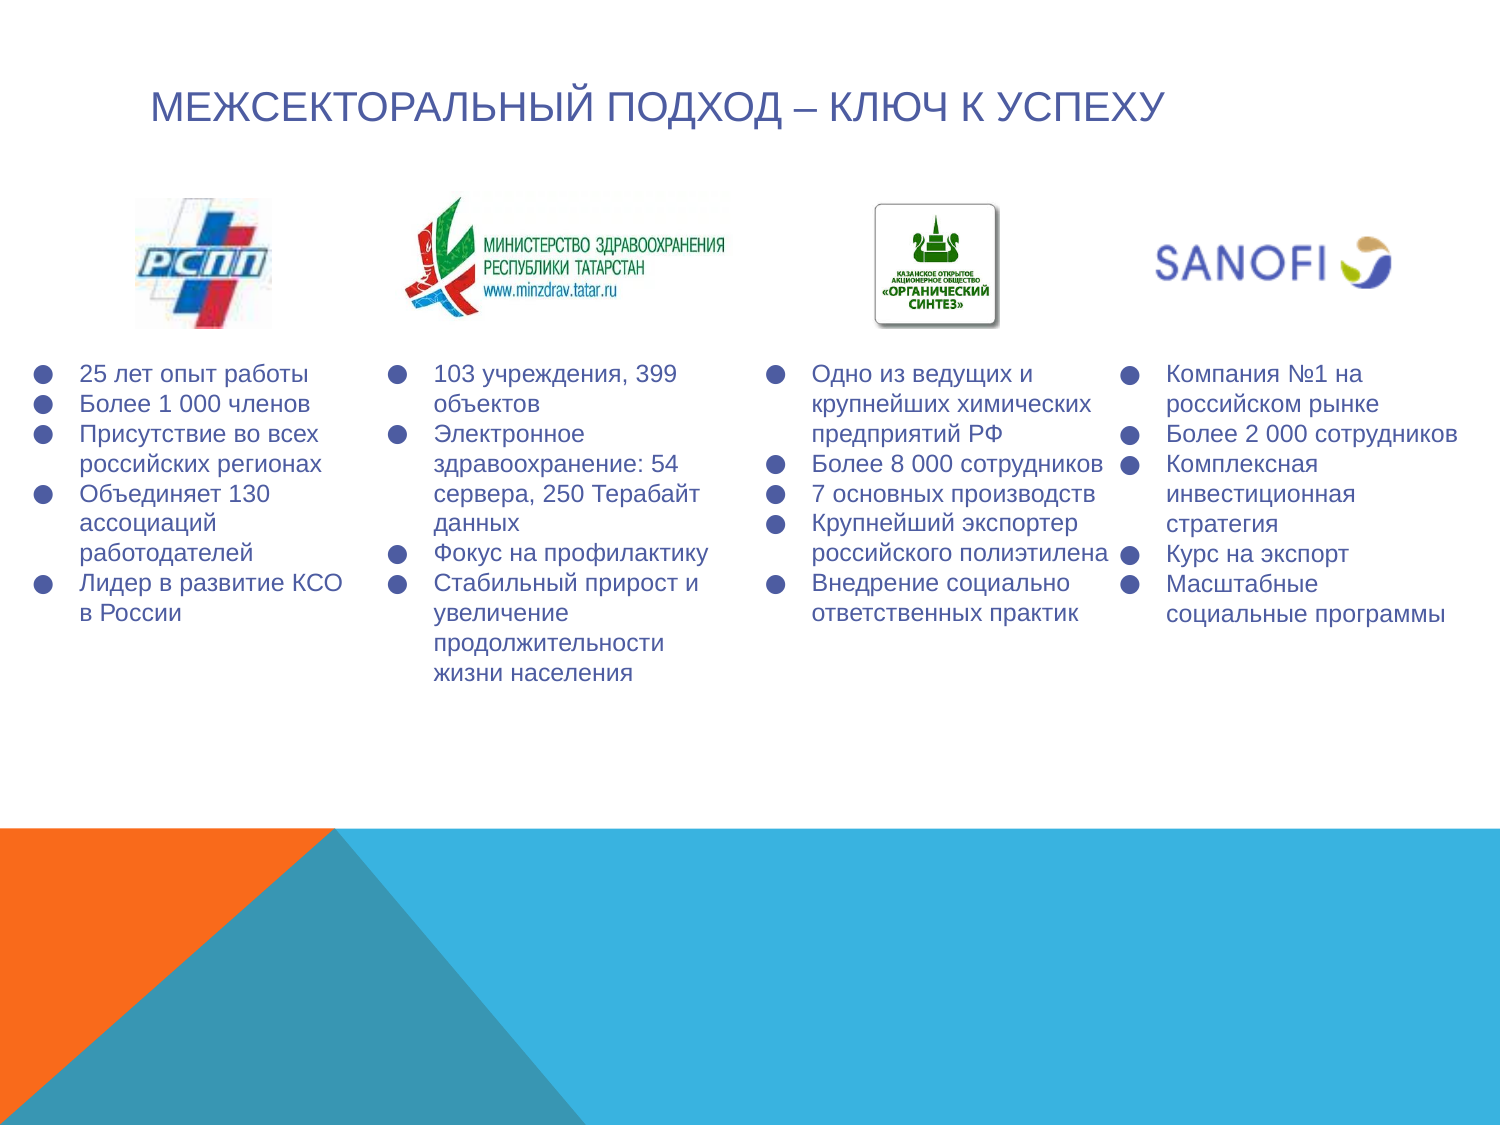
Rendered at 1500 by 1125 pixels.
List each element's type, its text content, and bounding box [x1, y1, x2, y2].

picture [135, 198, 272, 329]
text_box 103 учреждения, 399 объектов Электронное здравоохранение: 54 сервера, 250 Терабайт данных Фокус на профилактику Стабильный прирост и увеличение продолжительности жизни населения [371, 349, 727, 694]
picture [872, 200, 1000, 330]
picture [395, 190, 733, 327]
picture [1139, 217, 1408, 300]
text_box Одно из ведущих и крупнейших химических предприятий РФ Более 8 000 сотрудников 7 основных производств Крупнейший экспортер российского полиэтилена Внедрение социально ответственных практик [750, 349, 1152, 695]
title Межсекторальный подход – ключ к успеху [135, 60, 1369, 150]
text_box Компания №1 на российском рынке Более 2 000 сотрудников Комплексная инвестиционная стратегия Курс на экспорт Масштабные социальные программы [1104, 350, 1477, 695]
text_box 25 лет опыт работы Более 1 000 членов Присутствие во всех российских регионах Объединяет 130 ассоциаций работодателей Лидер в развитие КСО в России [17, 349, 372, 695]
